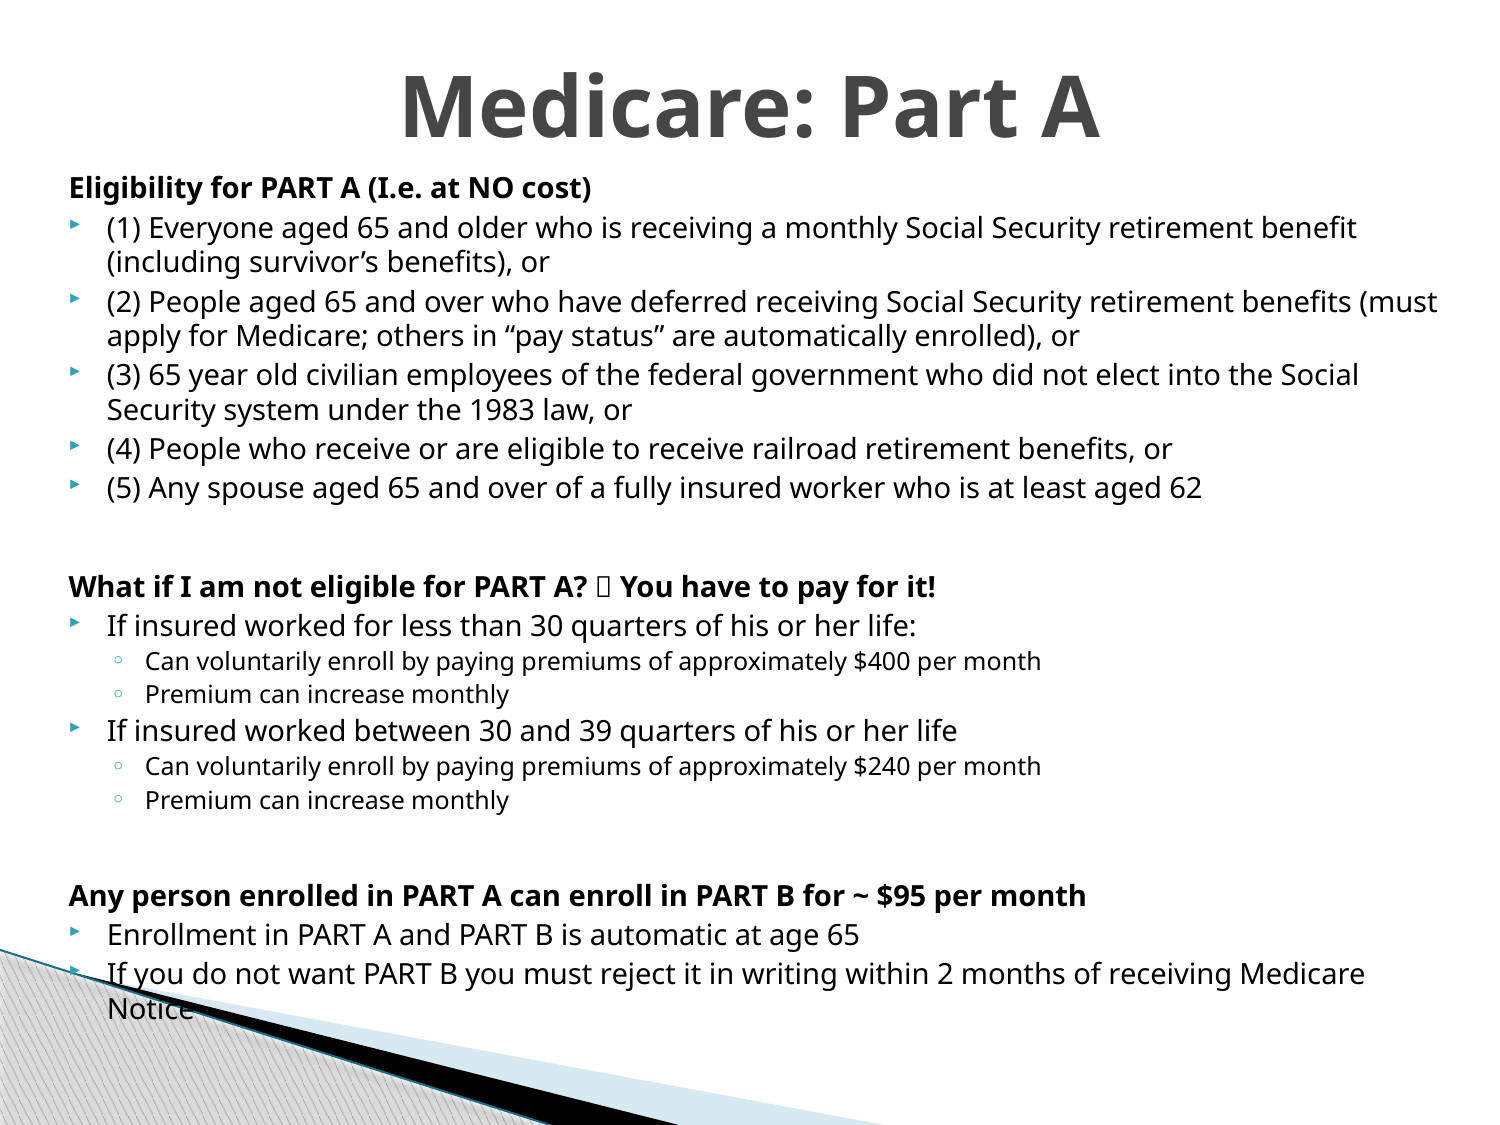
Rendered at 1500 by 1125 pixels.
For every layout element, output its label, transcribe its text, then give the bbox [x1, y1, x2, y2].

title Medicare: Part A [75, 45, 1425, 163]
list Eligibility for PART A (I.e. at NO cost) (1) Everyone aged 65 and older who is receiving a monthly Social Security retirement benefit (including survivor’s benefits), or (2) People aged 65 and over who have deferred receiving Social Security retirement benefits (must apply for Medicare; others in “pay status” are automatically enrolled), or (3) 65 year old civilian employees of the federal government who did not elect into the Social Security system under the 1983 law, or (4) People who receive or are eligible to receive railroad retirement benefits, or (5) Any spouse aged 65 and over of a fully insured worker who is at least aged 62 What if I am not eligible for PART A?  You have to pay for it! If insured worked for less than 30 quarters of his or her life: Can voluntarily enroll by paying premiums of approximately $400 per month Premium can increase monthly If insured worked between 30 and 39 quarters of his or her life Can voluntarily enroll by paying premiums of approximately $240 per month Premium can increase monthly Any person enrolled in PART A can enroll in PART B for ~ $95 per month Enrollment in PART A and PART B is automatic at age 65 If you do not want PART B you must reject it in writing within 2 months of receiving Medicare Notice [37, 162, 1463, 1038]
